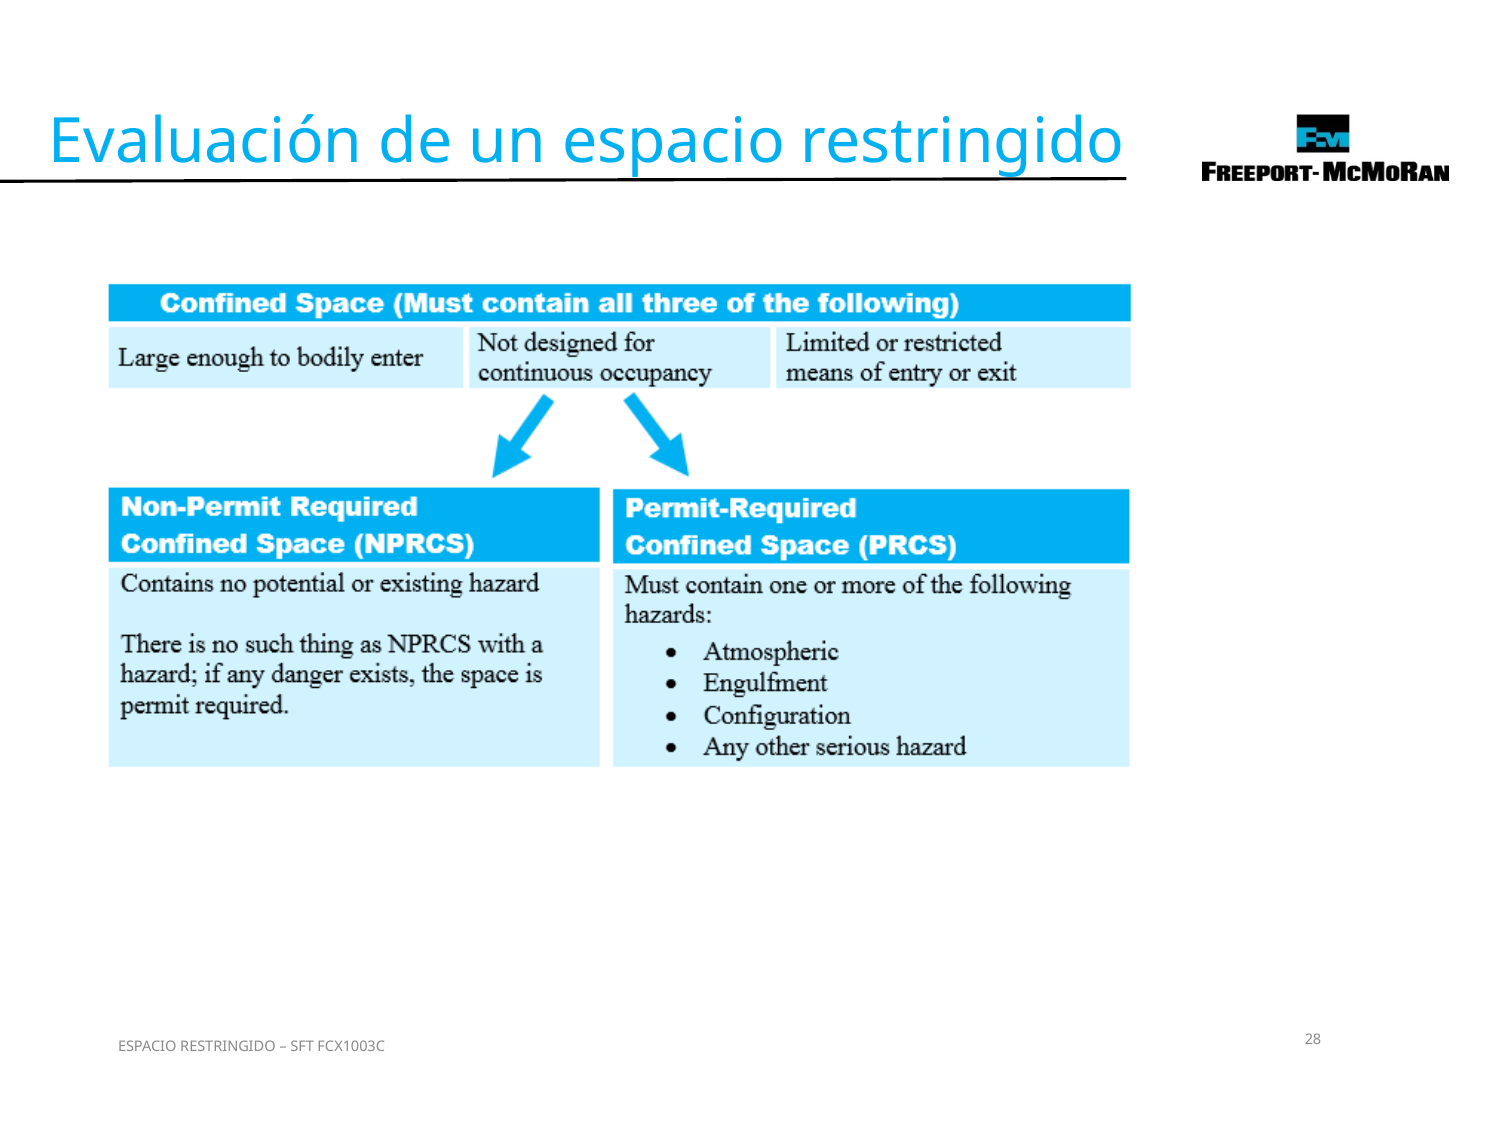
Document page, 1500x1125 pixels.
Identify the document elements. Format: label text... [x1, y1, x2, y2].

picture [103, 271, 1137, 779]
footer ESPACIO RESTRINGIDO – SFT FCX1003C [103, 1015, 1004, 1076]
slide_number 28 [1126, 1010, 1500, 1070]
picture [1285, 113, 1449, 181]
list Evaluación de un espacio restringido [33, 101, 1285, 227]
